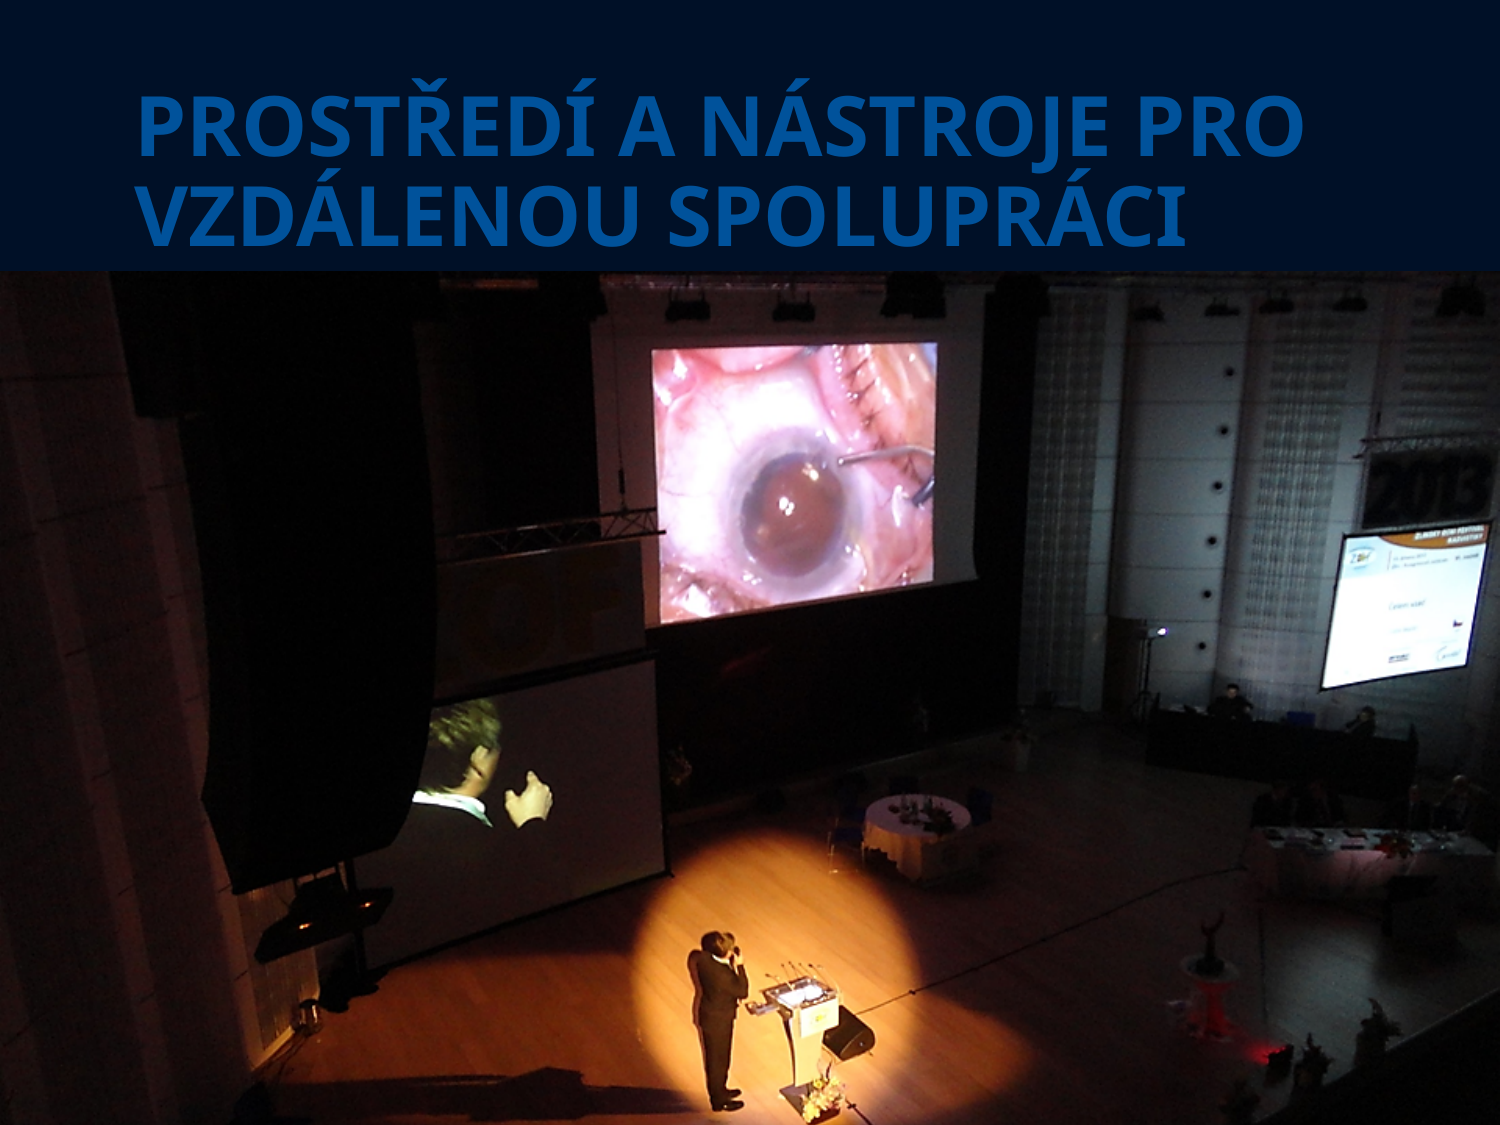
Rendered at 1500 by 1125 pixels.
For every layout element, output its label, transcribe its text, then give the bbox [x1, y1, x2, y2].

text_box PROSTŘEDÍ A NÁSTROJE PRO VZDÁLENOU SPOLUPRÁCI [119, 62, 1433, 271]
picture [0, 271, 1500, 1125]
